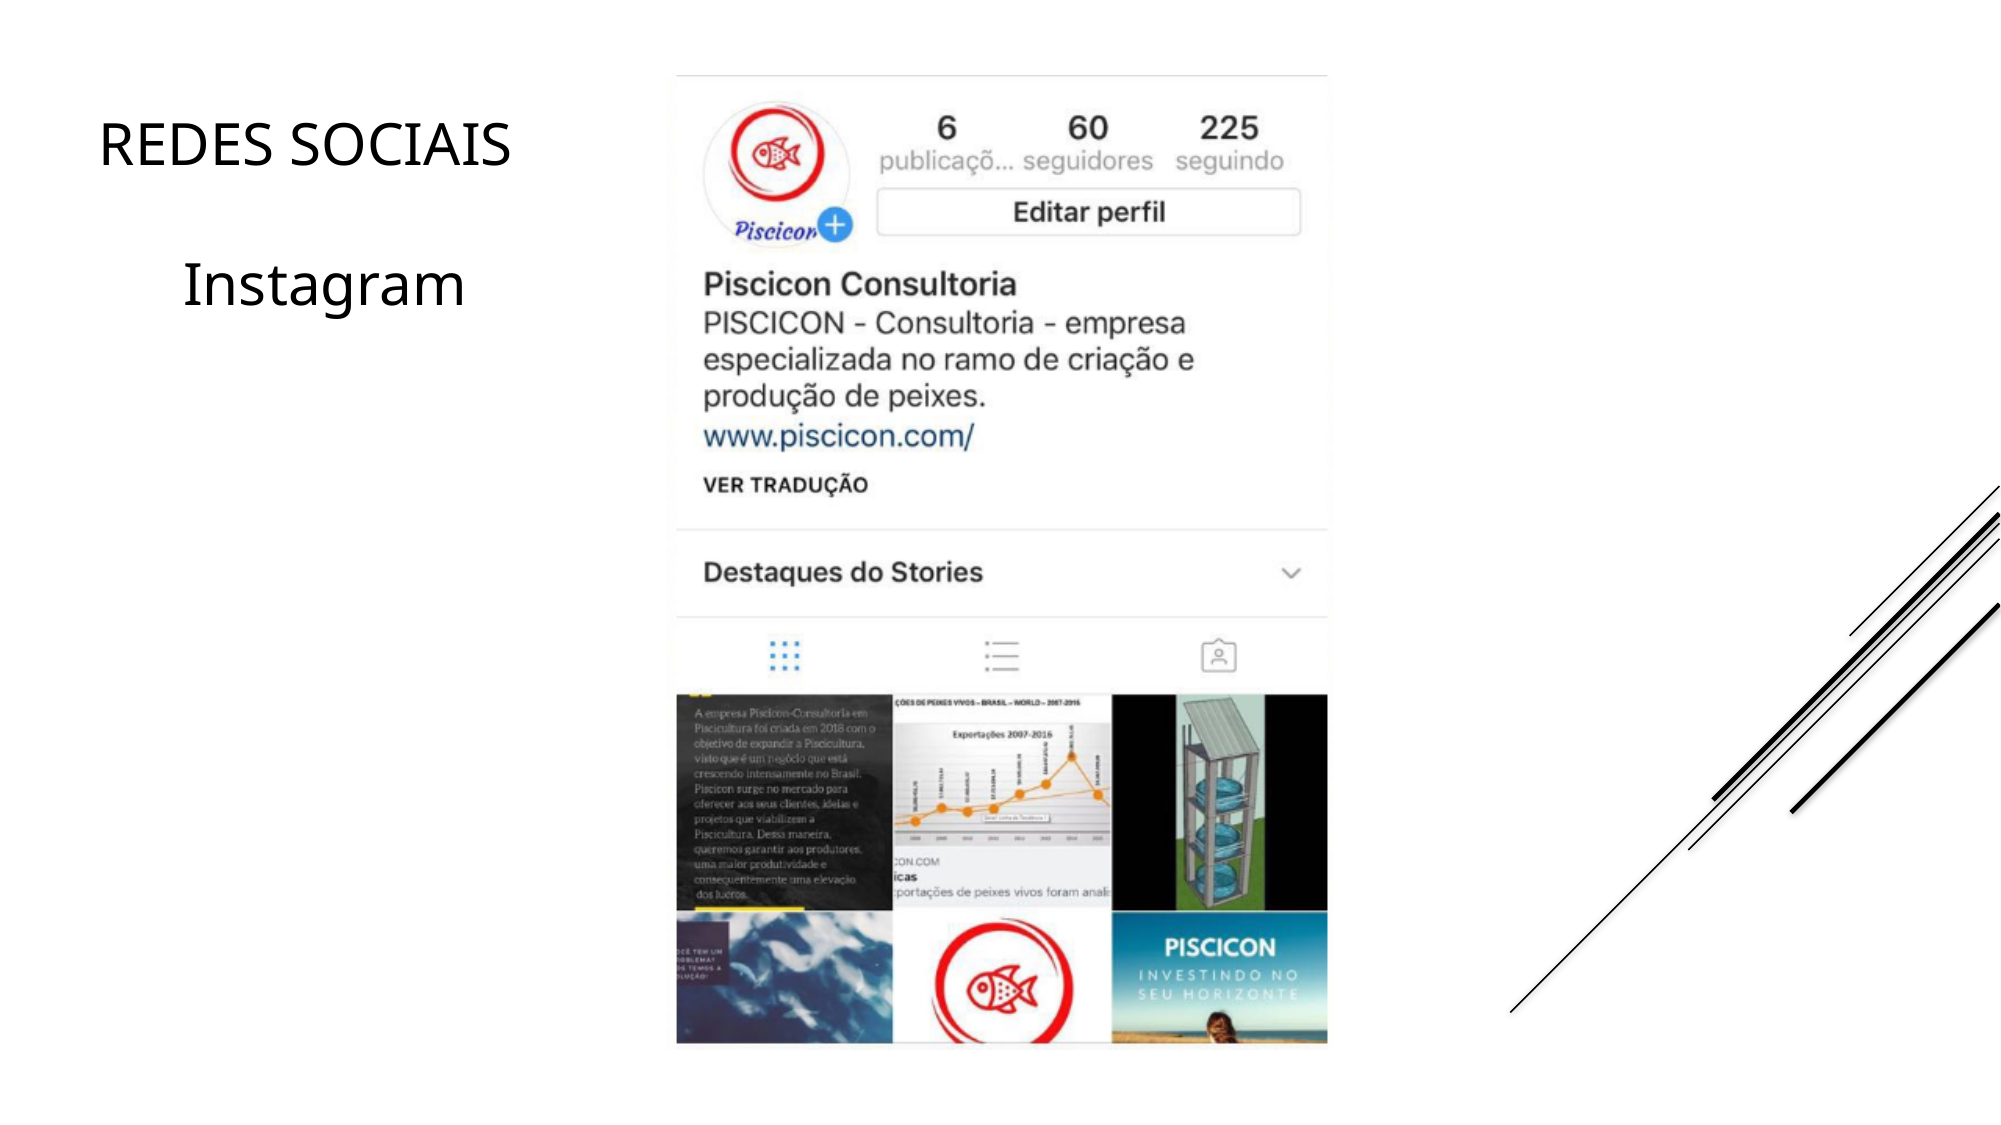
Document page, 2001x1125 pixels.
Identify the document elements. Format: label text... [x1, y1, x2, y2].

picture [666, 75, 1334, 1050]
text_box REDES SOCIAIS Instagram [84, 99, 567, 325]
